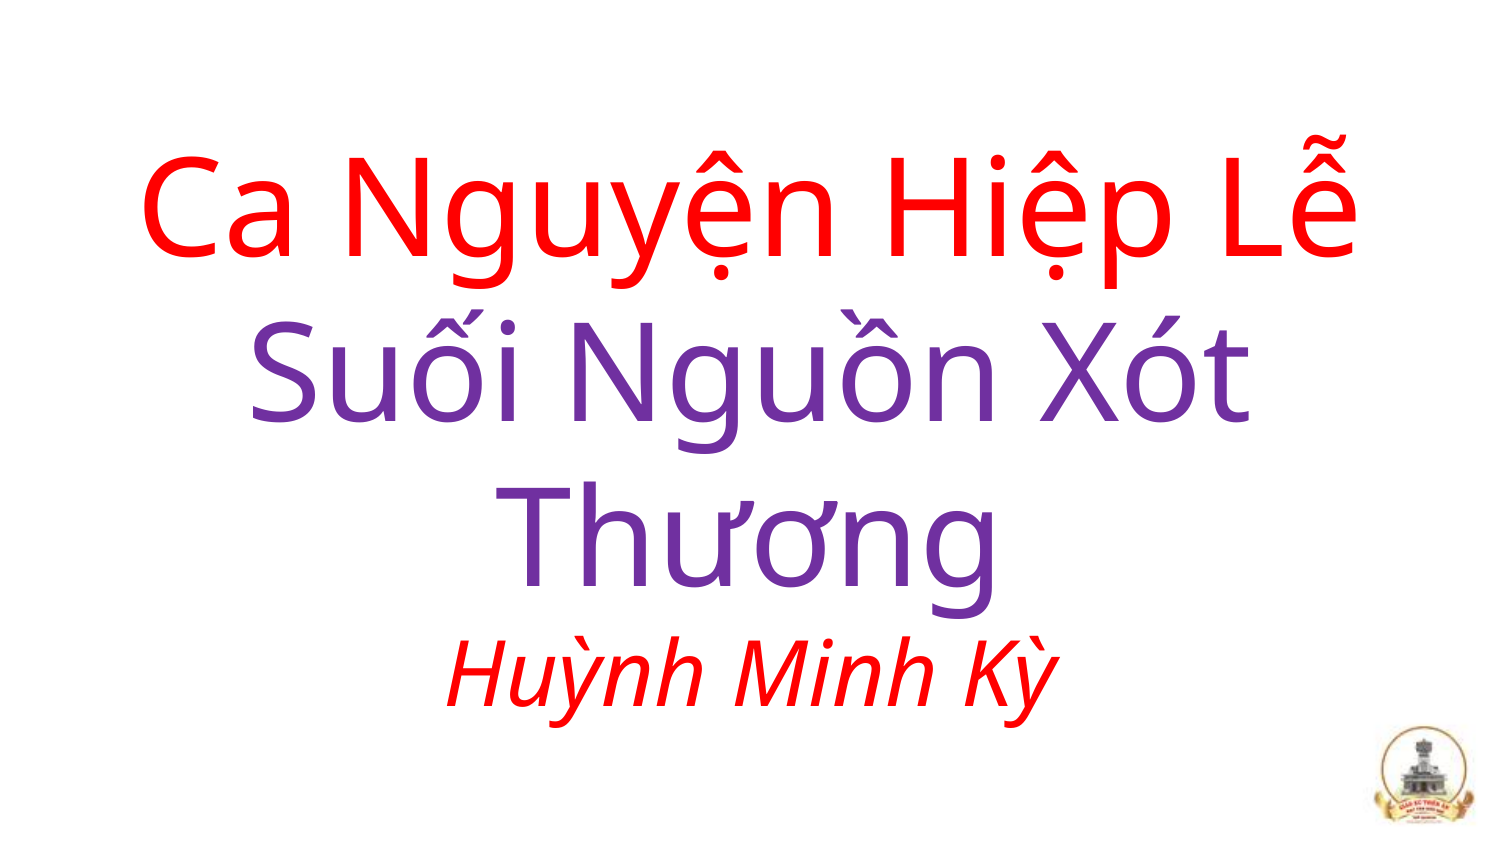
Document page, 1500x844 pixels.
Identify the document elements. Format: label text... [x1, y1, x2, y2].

title Ca Nguyện Hiệp Lễ Suối Nguồn Xót Thương Huỳnh Minh Kỳ [0, 0, 1500, 844]
